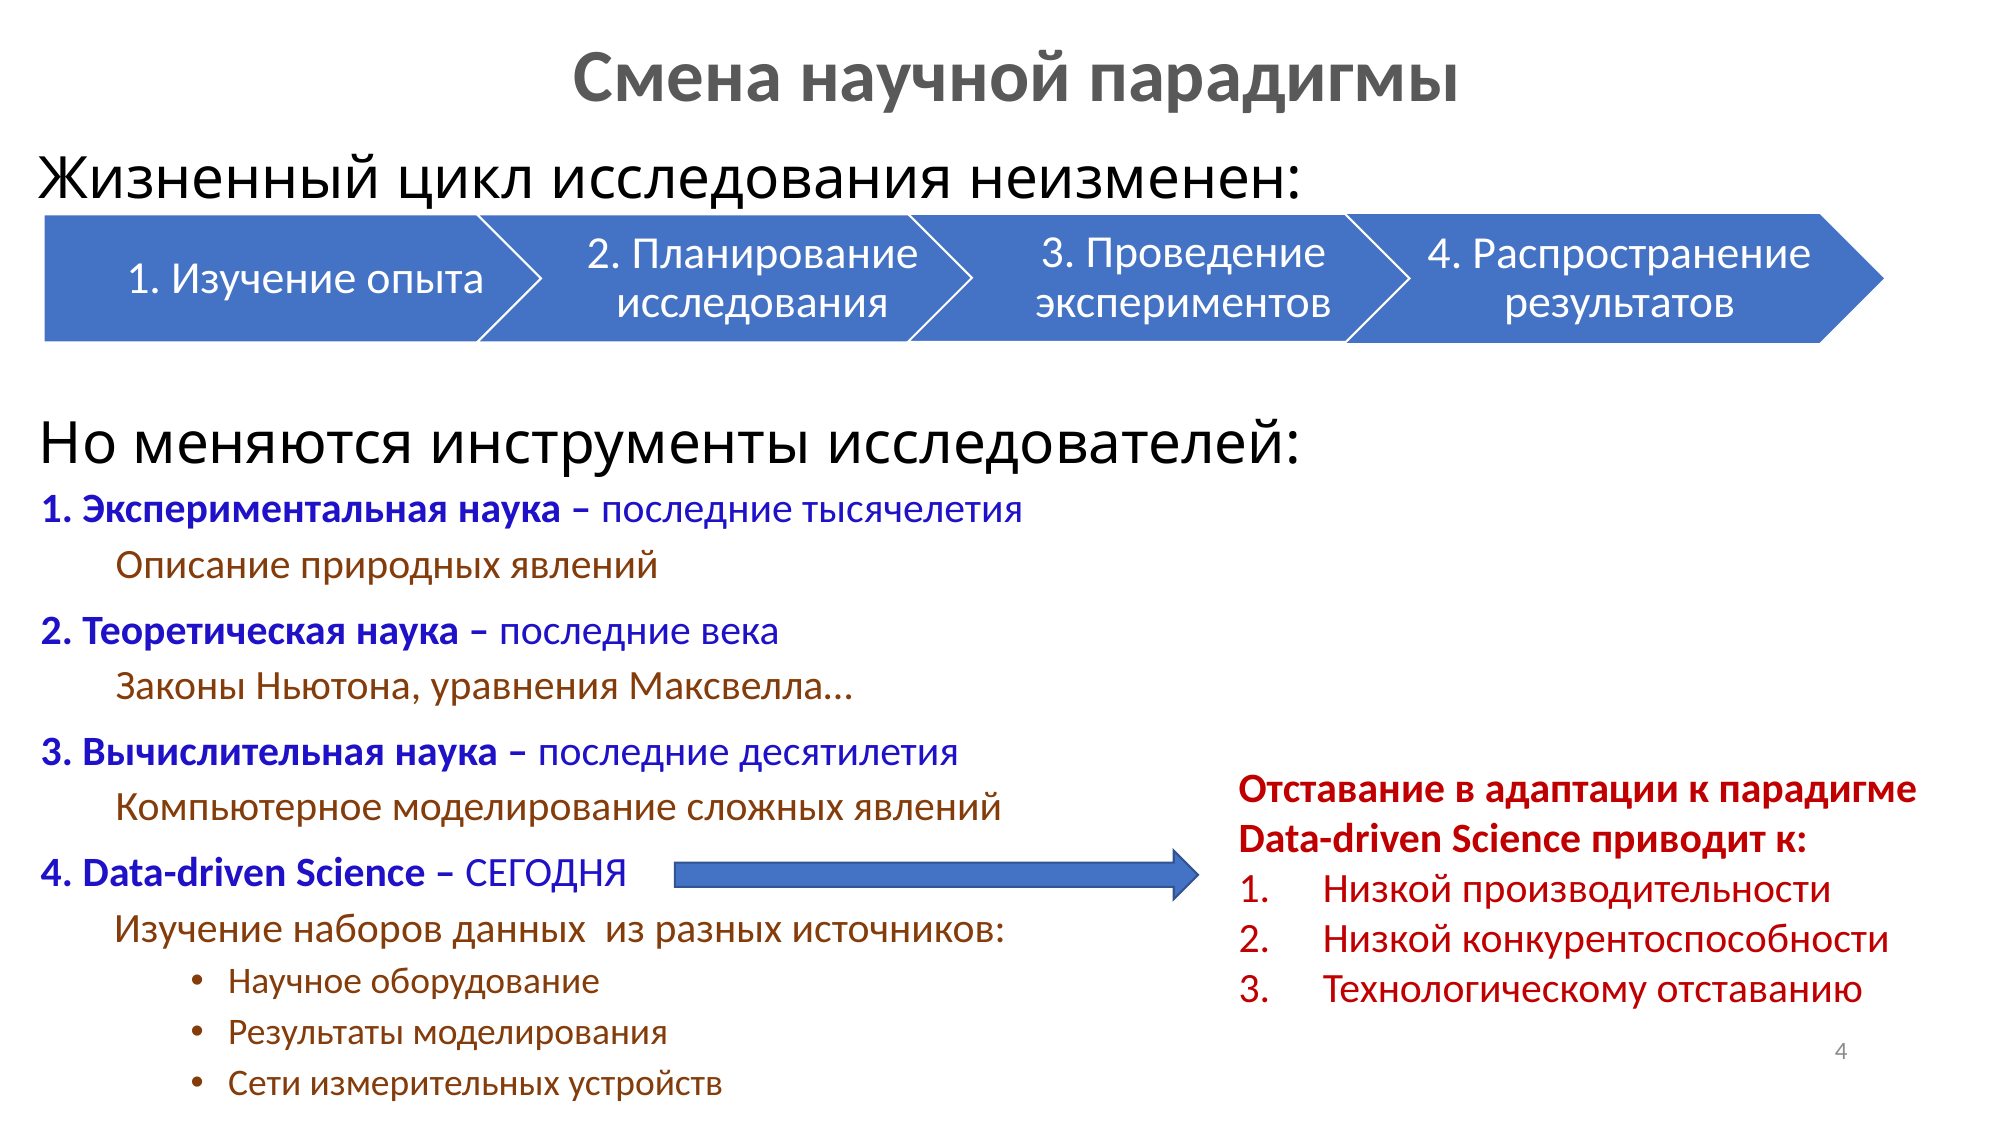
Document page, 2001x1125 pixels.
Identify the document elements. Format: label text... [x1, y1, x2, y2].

text_box Отставание в адаптации к парадигме Data-driven Science приводит к: Низкой производительности Низкой конкурентоспособности Технологическому отставанию [1257, 753, 2000, 1019]
title Смена научной парадигмы [98, 24, 1937, 130]
text_box [673, 848, 1200, 902]
text_box Но меняются инструменты исследователей: [24, 392, 1792, 498]
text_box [42, 179, 1887, 377]
text_box Жизненный цикл исследования неизменен: [24, 126, 1792, 233]
list 1. Экспериментальная наука – последние тысячелетия Описание природных явлений 2. Теоретическая наука – последние века Законы Ньютона, уравнения Максвелла… 3. Вычислительная наука – последние десятилетия Компьютерное моделирование сложных явлений 4. Data-driven Science – СЕГОДНЯ Изучение наборов данных из разных источников: Научное оборудование Результаты моделирования Сети измерительных устройств [25, 479, 1257, 1057]
slide_number 4 [1412, 1019, 1863, 1080]
